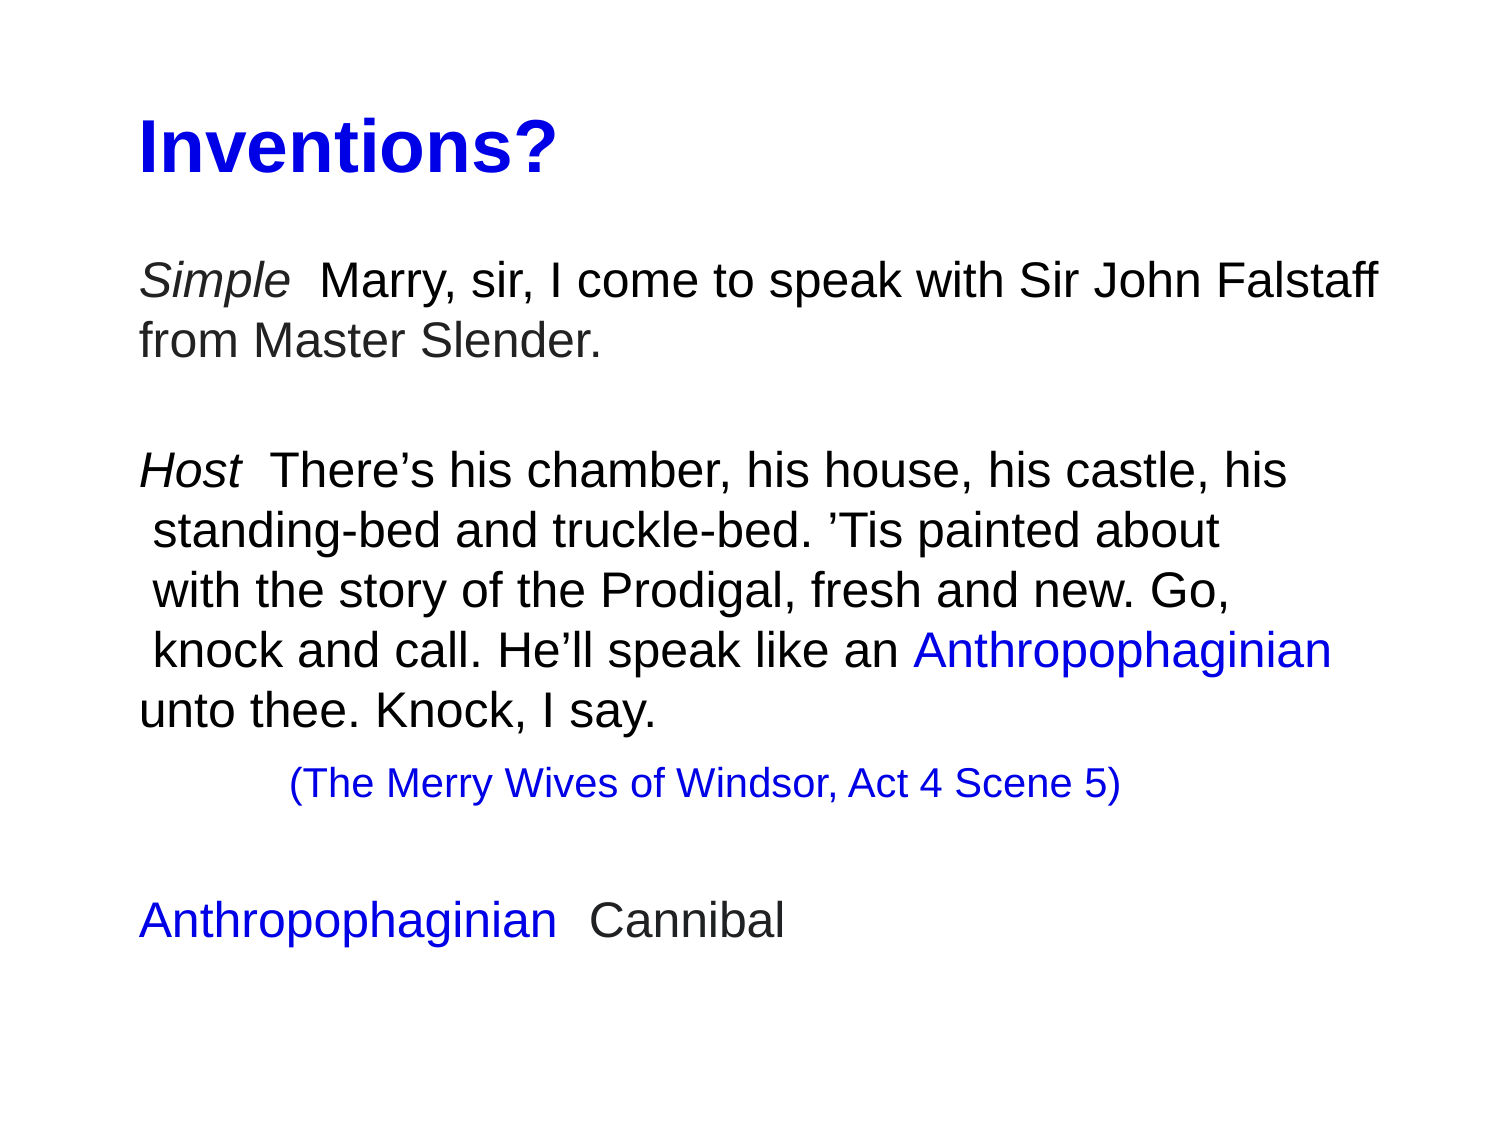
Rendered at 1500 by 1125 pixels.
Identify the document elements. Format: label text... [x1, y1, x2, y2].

text_box Inventions? Simple Marry, sir, I come to speak with Sir John Falstaff from Master Slender. Host There’s his chamber, his house, his castle, his standing-bed and truckle-bed. ’Tis painted about with the story of the Prodigal, fresh and new. Go, knock and call. He’ll speak like an Anthropophaginian unto thee. Knock, I say. (The Merry Wives of Windsor, Act 4 Scene 5) Anthropophaginian Cannibal [123, 89, 1424, 955]
